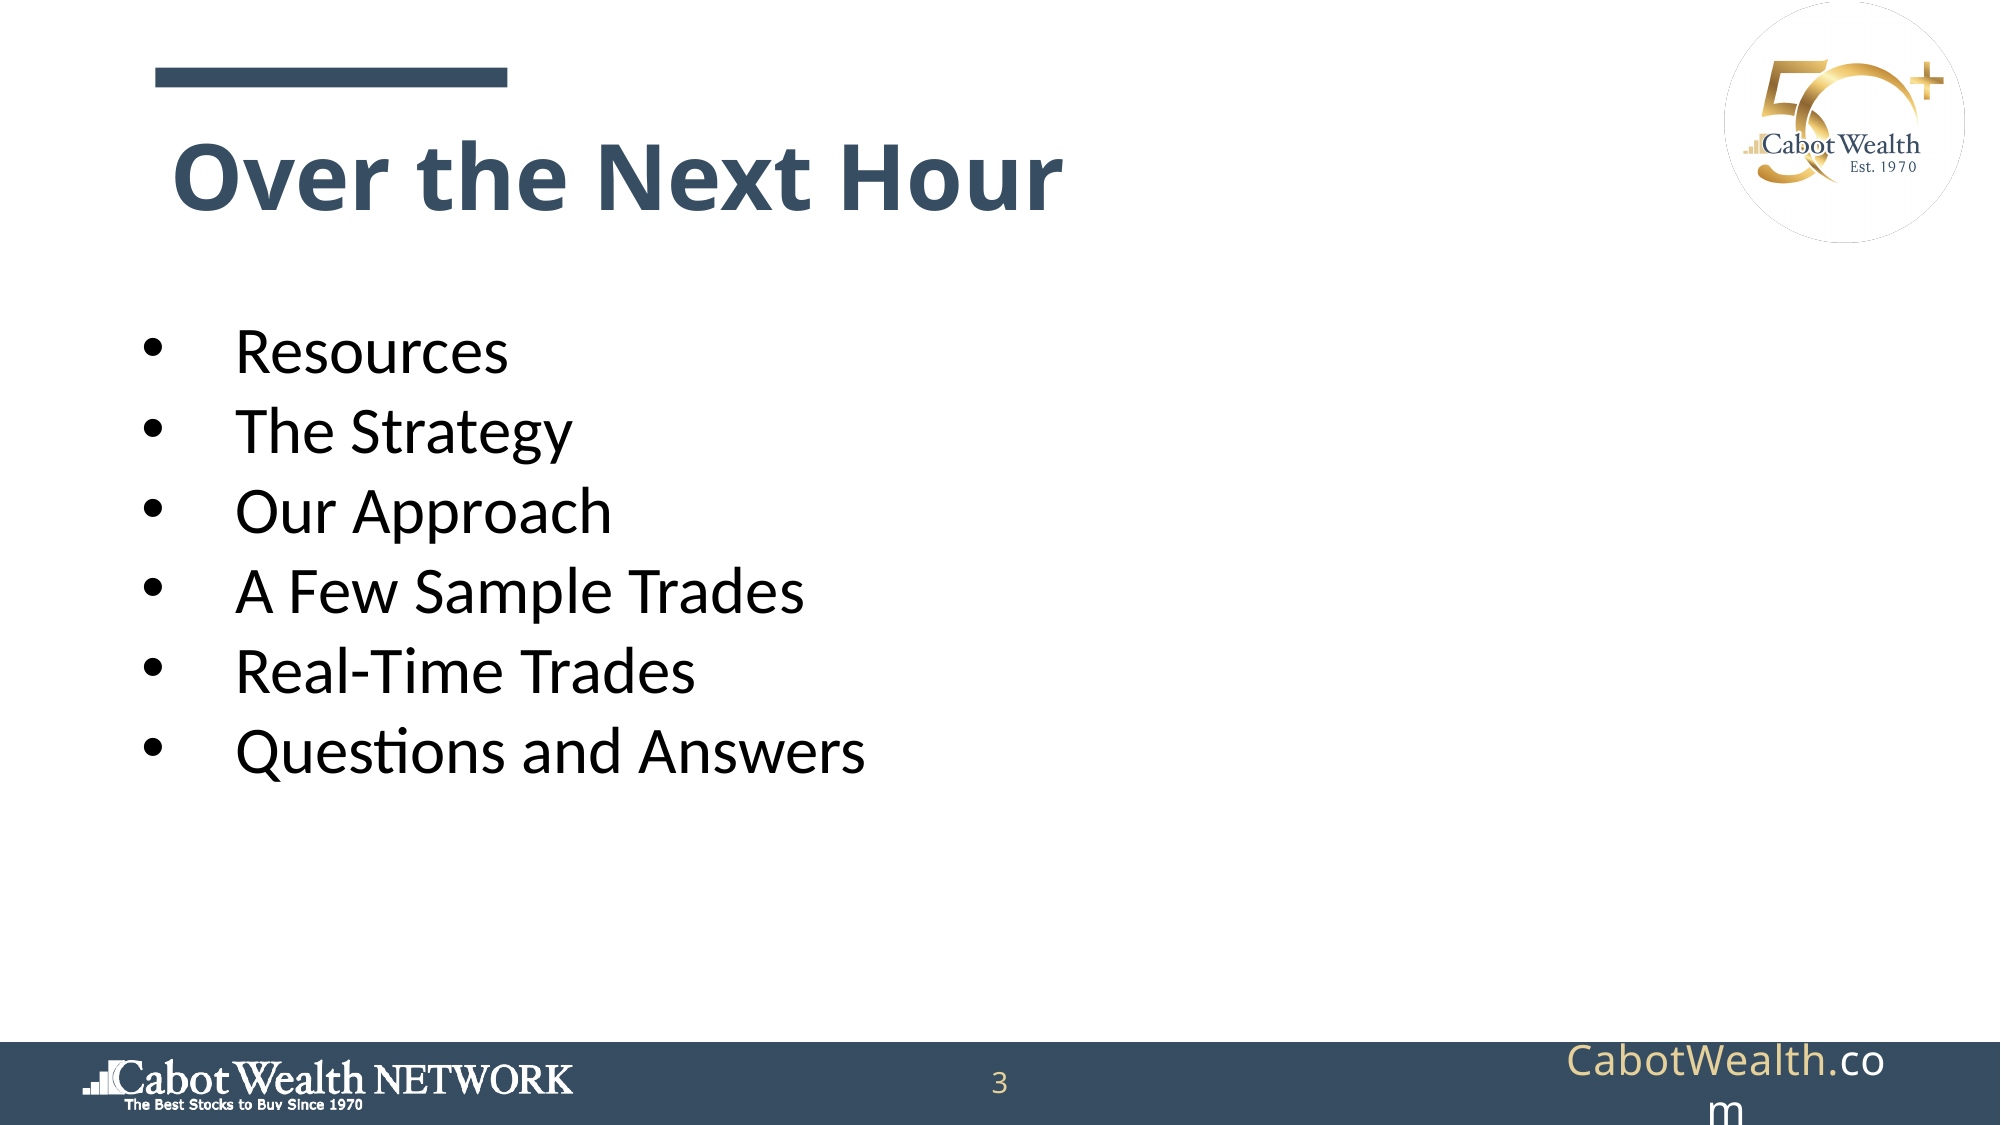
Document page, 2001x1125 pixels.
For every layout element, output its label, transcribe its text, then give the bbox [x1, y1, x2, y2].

text_box Resources The Strategy Our Approach A Few Sample Trades Real-Time Trades Questions and Answers [126, 254, 1874, 794]
picture [1727, 1105, 1738, 1125]
picture [1713, 1105, 1724, 1125]
picture [1724, 2, 1965, 243]
picture [0, 1042, 2000, 1125]
text_box Over the Next Hour [155, 110, 1416, 281]
